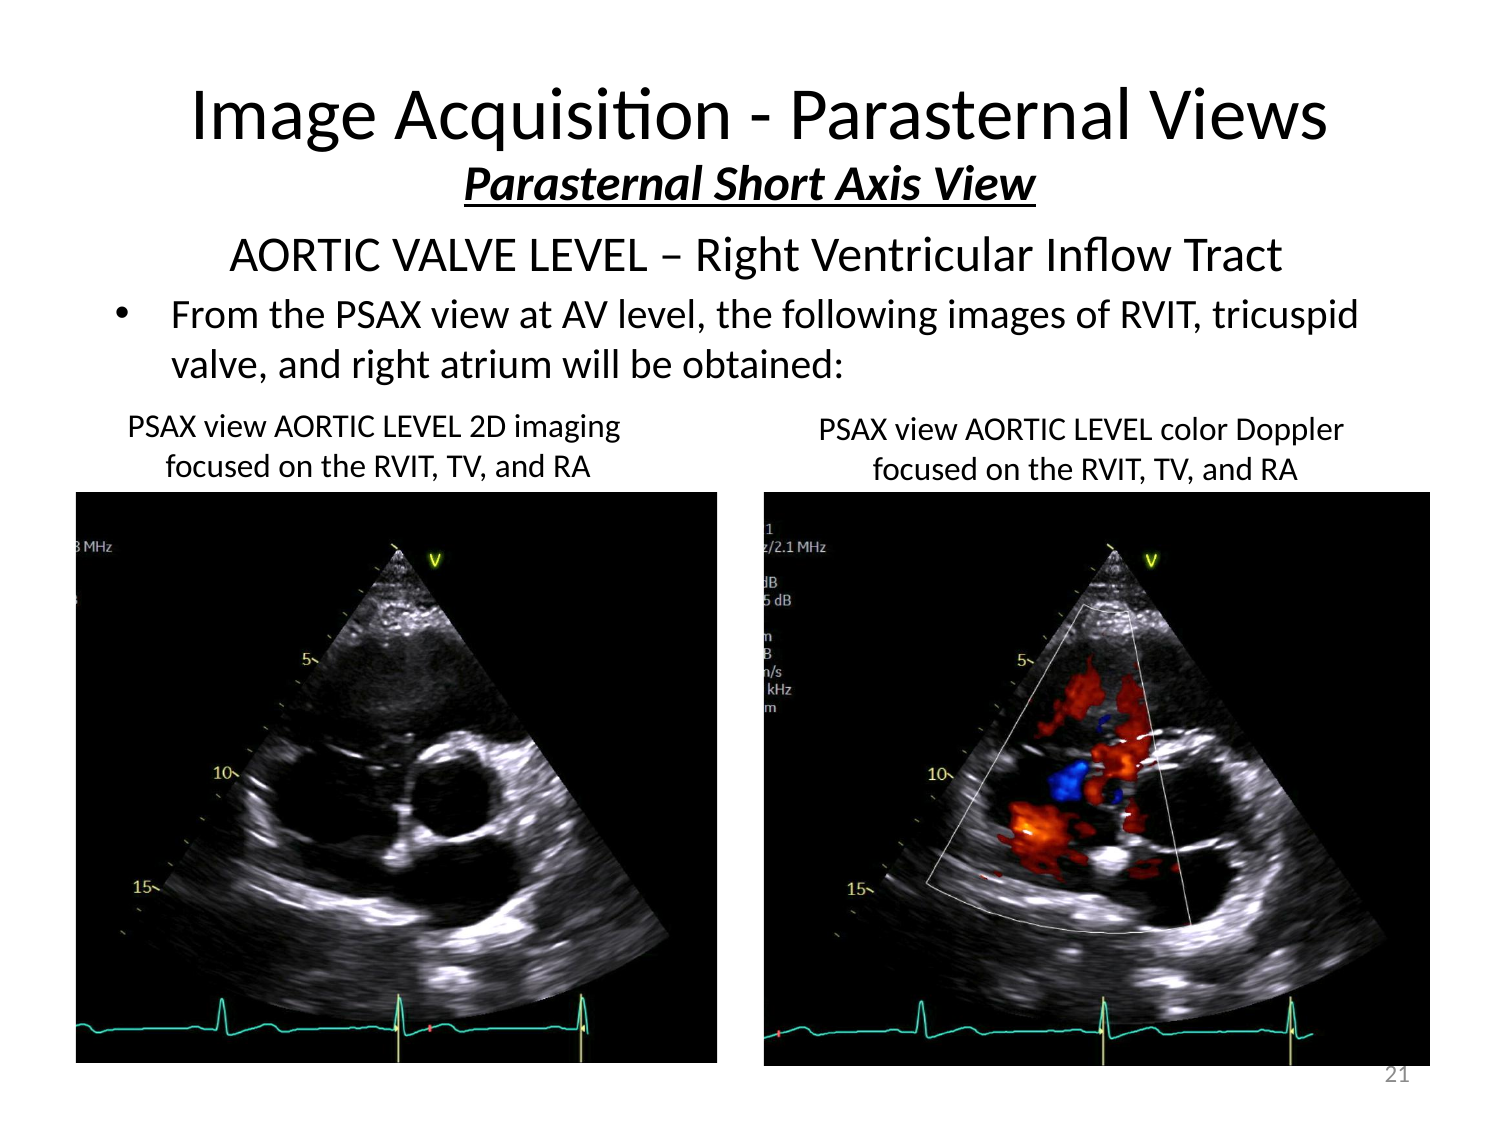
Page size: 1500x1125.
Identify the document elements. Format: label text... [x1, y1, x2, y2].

text_box Aortic Valve Level – Right Ventricular Inflow Tract [100, 214, 1413, 279]
text_box PSAX view AORTIC LEVEL color Doppler focused on the RVIT, TV, and RA [741, 399, 1430, 495]
picture [75, 492, 718, 1063]
text_box PSAX view AORTIC LEVEL 2D imaging focused on the RVIT, TV, and RA [69, 396, 688, 492]
picture [763, 492, 1431, 1066]
title Image Acquisition - Parasternal Views [85, 39, 1436, 180]
text_box Parasternal Short Axis View [207, 143, 1314, 214]
slide_number 21 [1074, 1074, 1425, 1103]
text_box From the PSAX view at AV level, the following images of RVIT, tricuspid valve, and right atrium will be obtained: [100, 279, 1456, 395]
